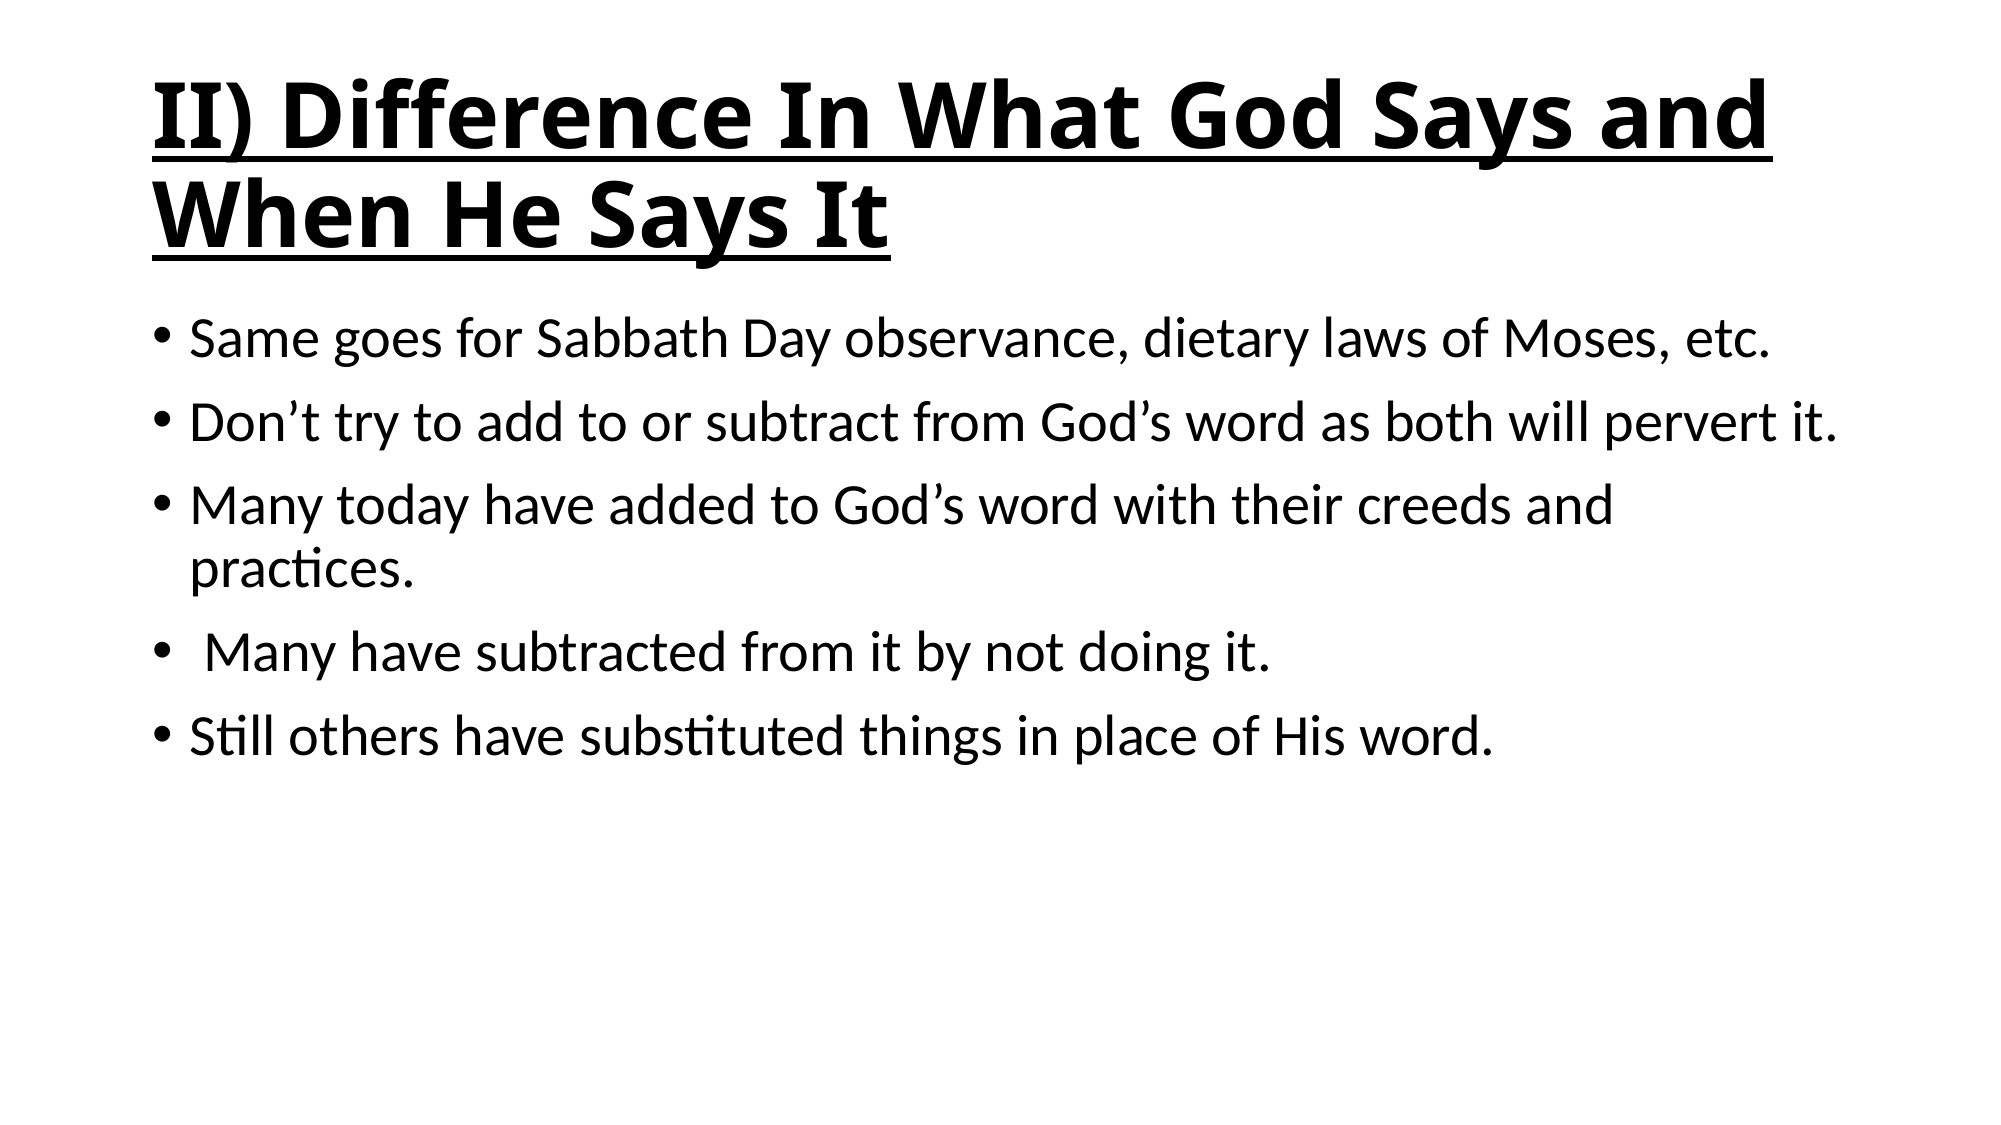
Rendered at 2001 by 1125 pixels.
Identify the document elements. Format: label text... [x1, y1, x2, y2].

title II) Difference In What God Says and When He Says It [137, 59, 1863, 278]
list Same goes for Sabbath Day observance, dietary laws of Moses, etc. Don’t try to add to or subtract from God’s word as both will pervert it. Many today have added to God’s word with their creeds and practices. Many have subtracted from it by not doing it. Still others have substituted things in place of His word. [137, 299, 1863, 1014]
